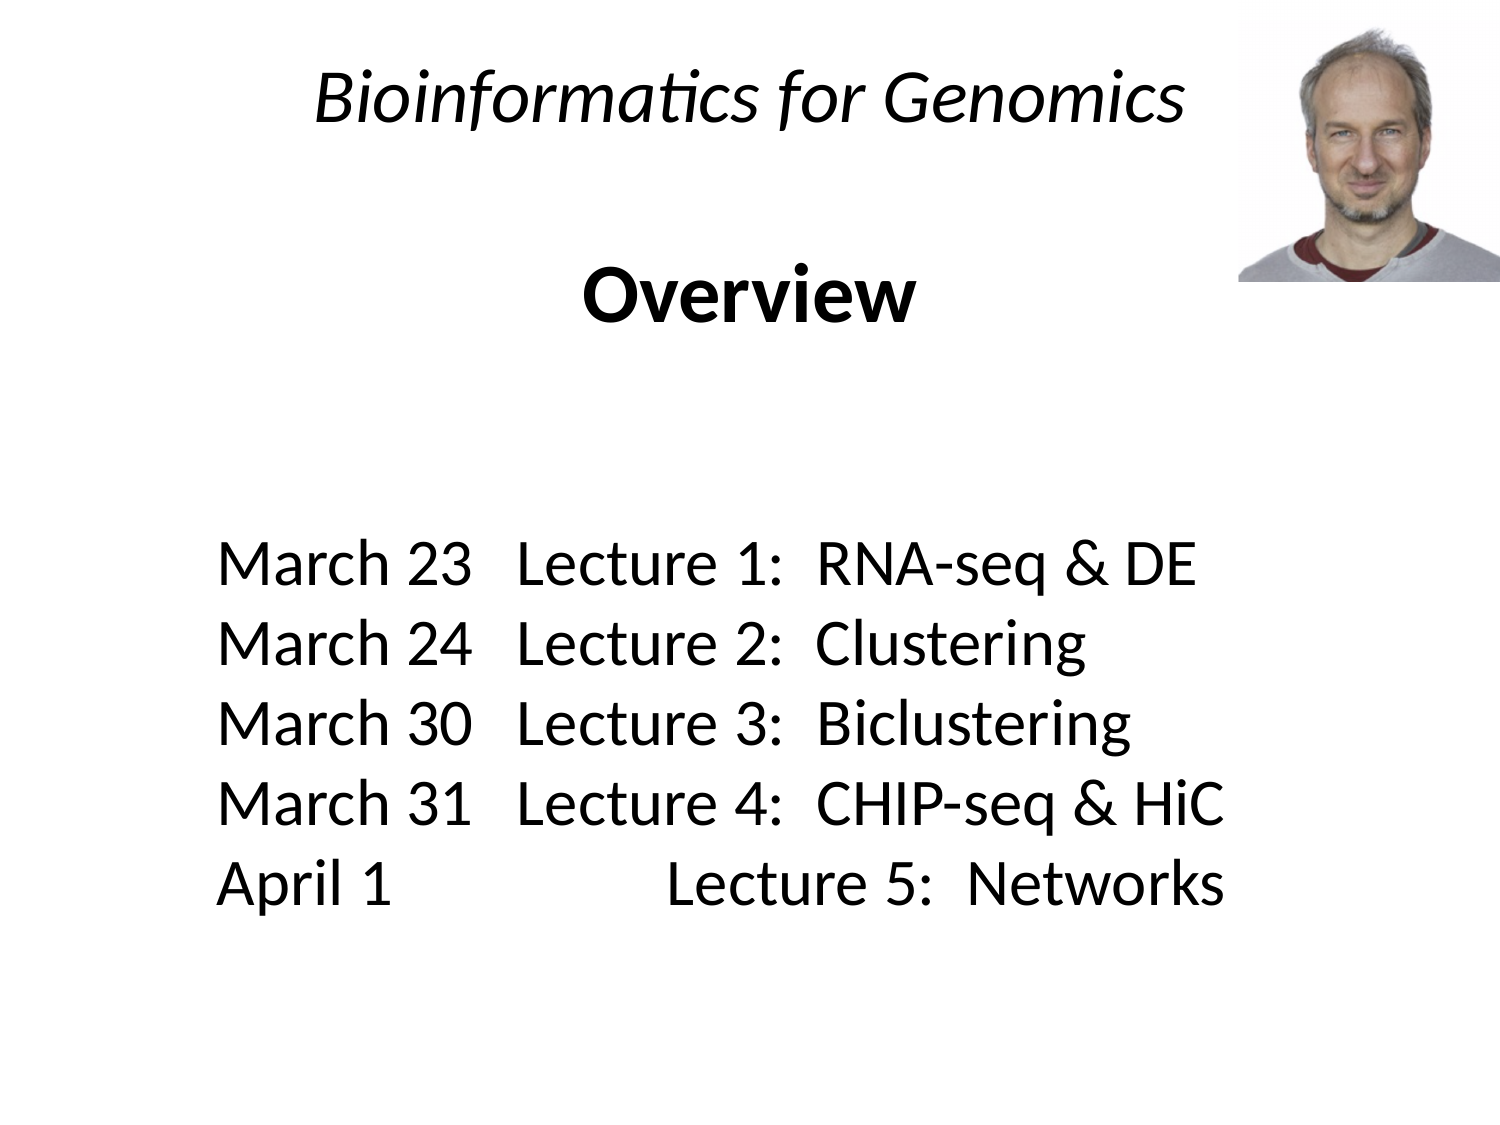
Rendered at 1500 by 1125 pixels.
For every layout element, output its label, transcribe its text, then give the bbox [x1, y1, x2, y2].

text_box March 23 Lecture 1: RNA-seq & DE March 24 Lecture 2: Clustering March 30 Lecture 3: Biclustering March 31 Lecture 4: CHIP-seq & HiC April 1 Lecture 5: Networks [202, 511, 1347, 927]
picture [1238, 0, 1500, 283]
title Bioinformatics for Genomics Overview [37, 37, 1463, 348]
